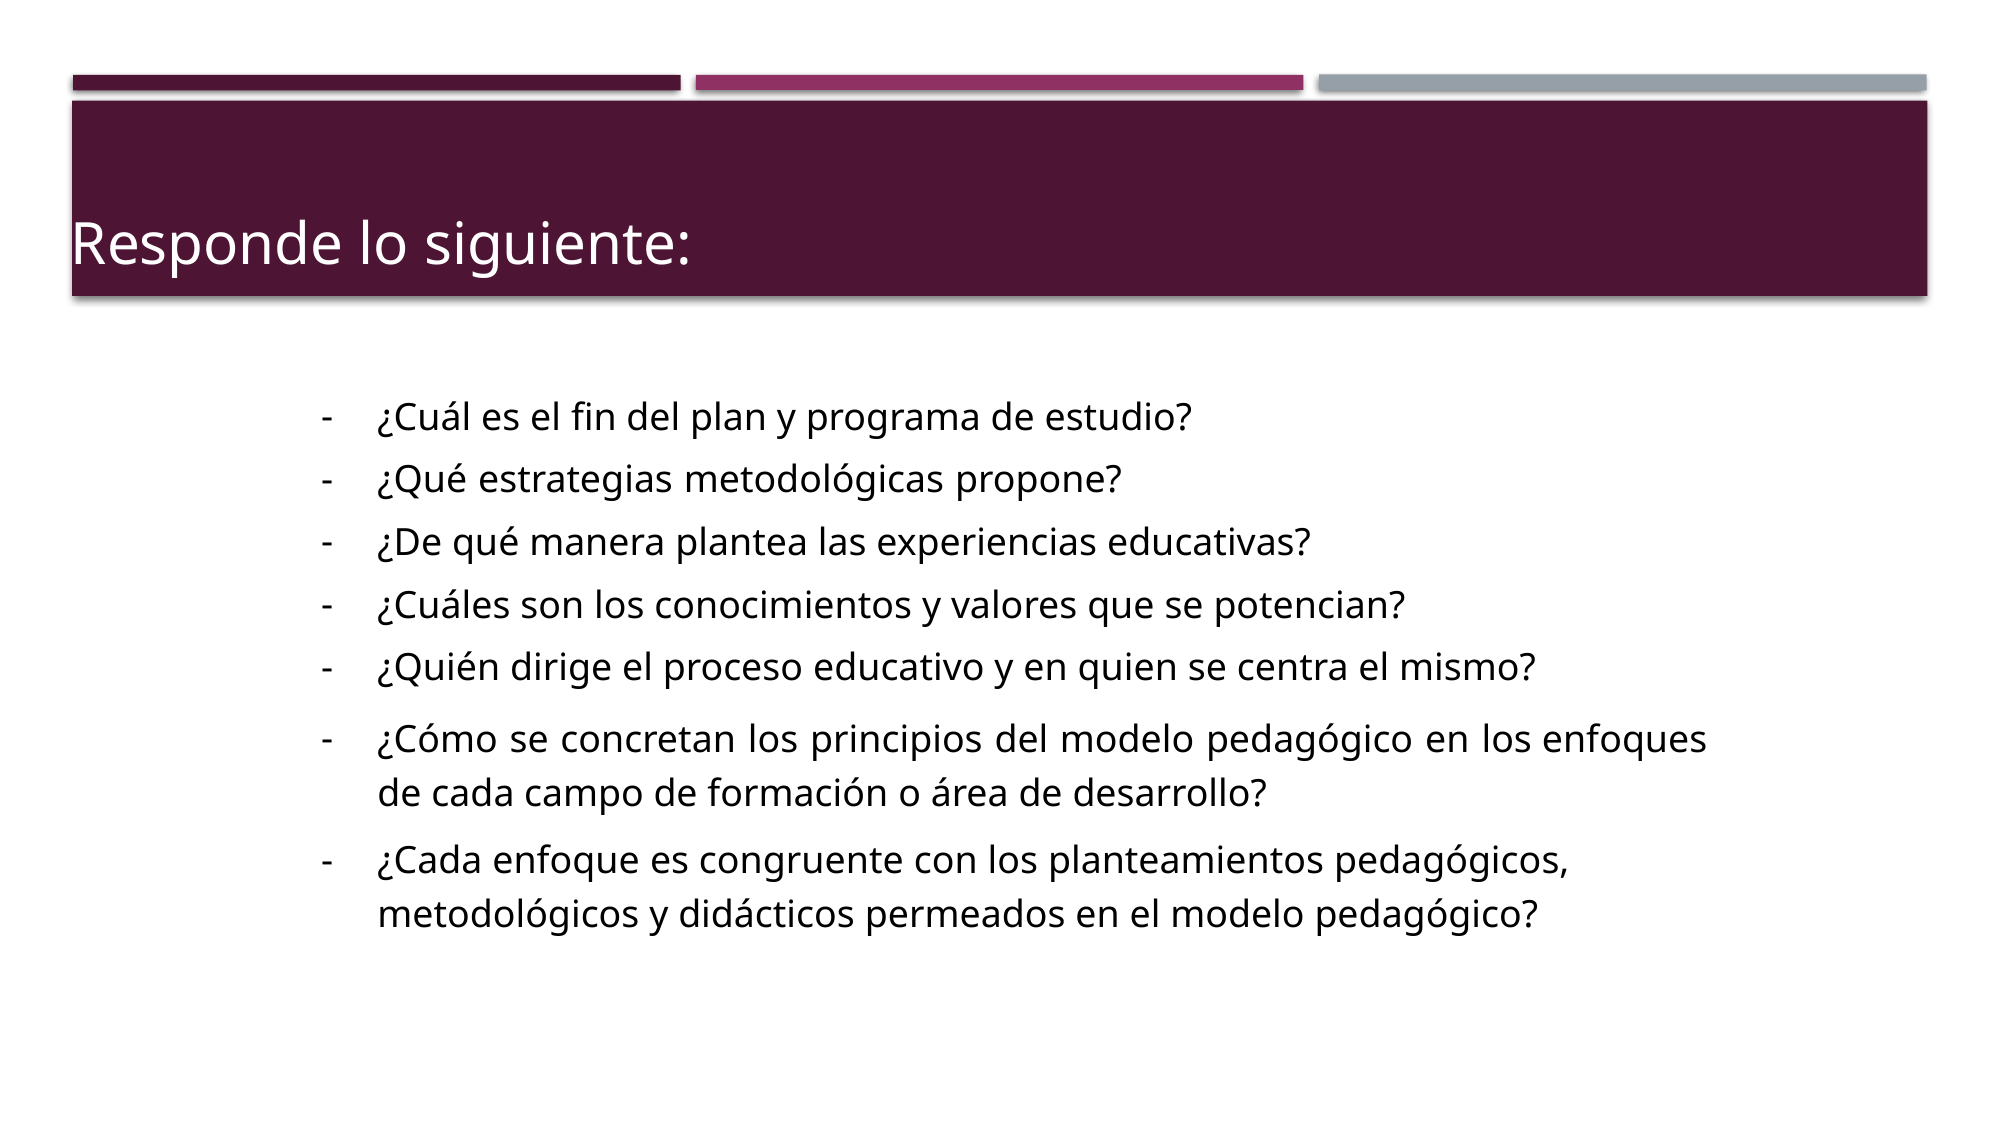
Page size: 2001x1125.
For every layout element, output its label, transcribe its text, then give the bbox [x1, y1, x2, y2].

text_box Responde lo siguiente: [56, 199, 707, 284]
text_box ¿Cuál es el fin del plan y programa de estudio? ¿Qué estrategias metodológicas propone? ¿De qué manera plantea las experiencias educativas? ¿Cuáles son los conocimientos y valores que se potencian? ¿Quién dirige el proceso educativo y en quien se centra el mismo? ¿Cómo se concretan los principios del modelo pedagógico en los enfoques de cada campo de formación o área de desarrollo? ¿Cada enfoque es congruente con los planteamientos pedagógicos, metodológicos y didácticos permeados en el modelo pedagógico? [306, 385, 1790, 943]
